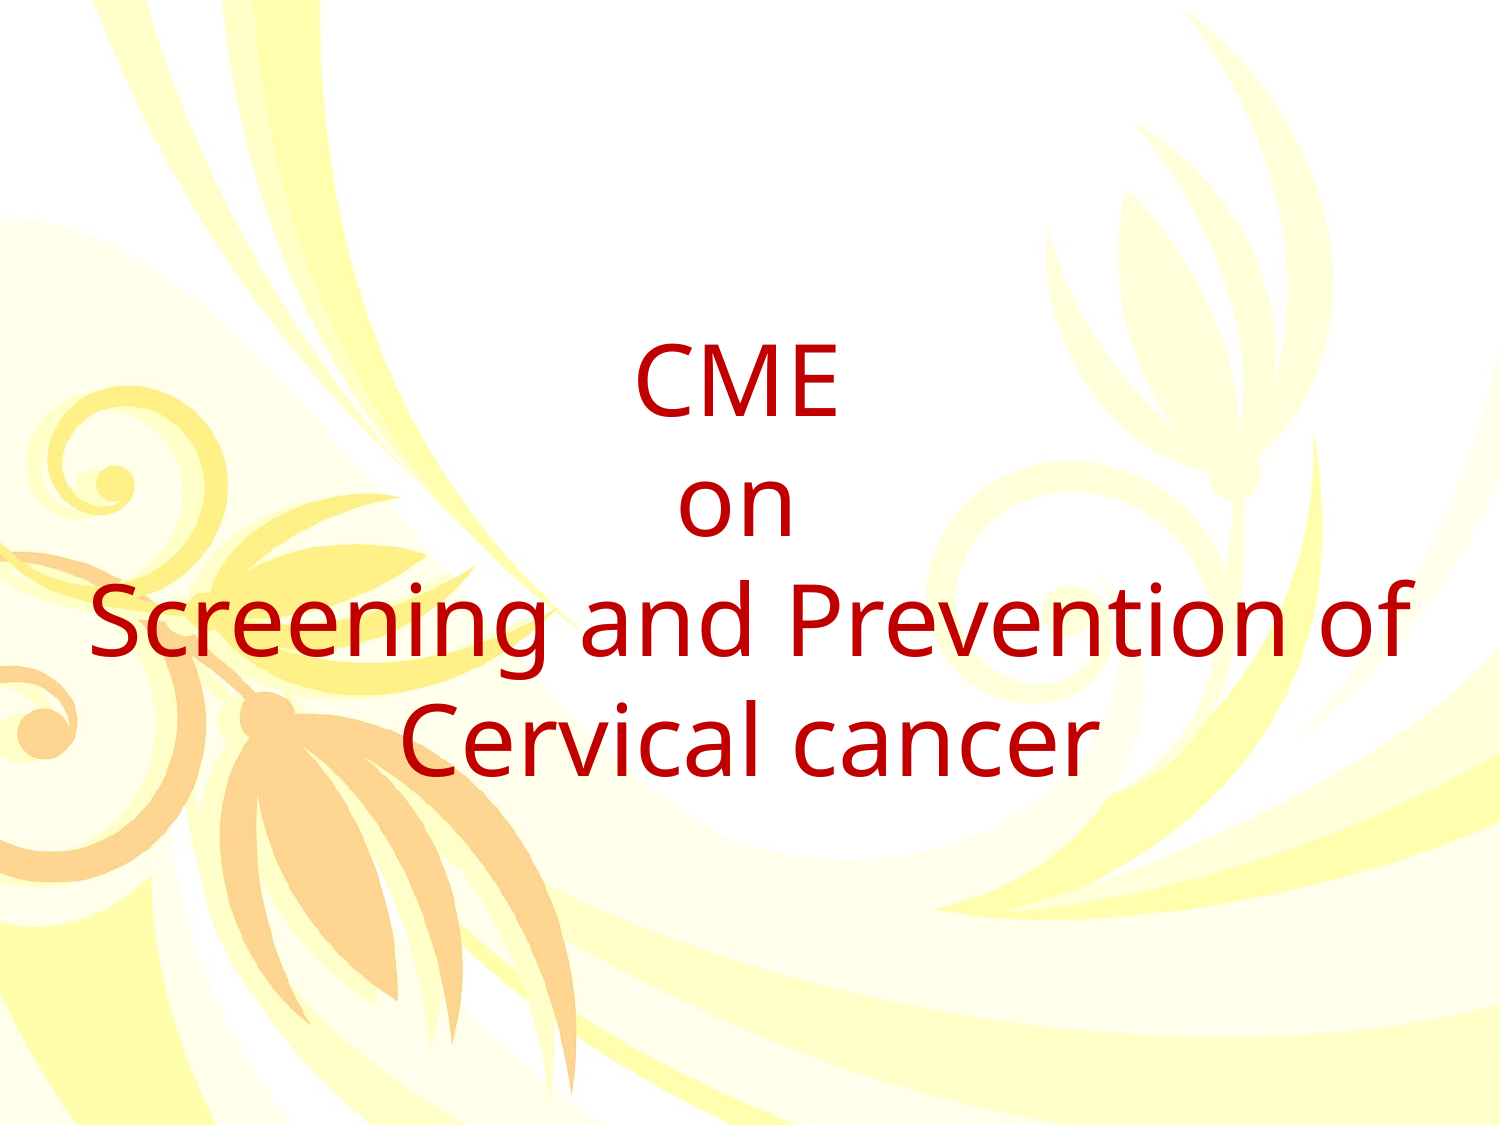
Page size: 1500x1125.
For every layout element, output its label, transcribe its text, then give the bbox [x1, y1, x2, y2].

picture [0, 0, 1500, 1125]
title CME on Screening and Prevention of Cervical cancer [41, 78, 1459, 1035]
